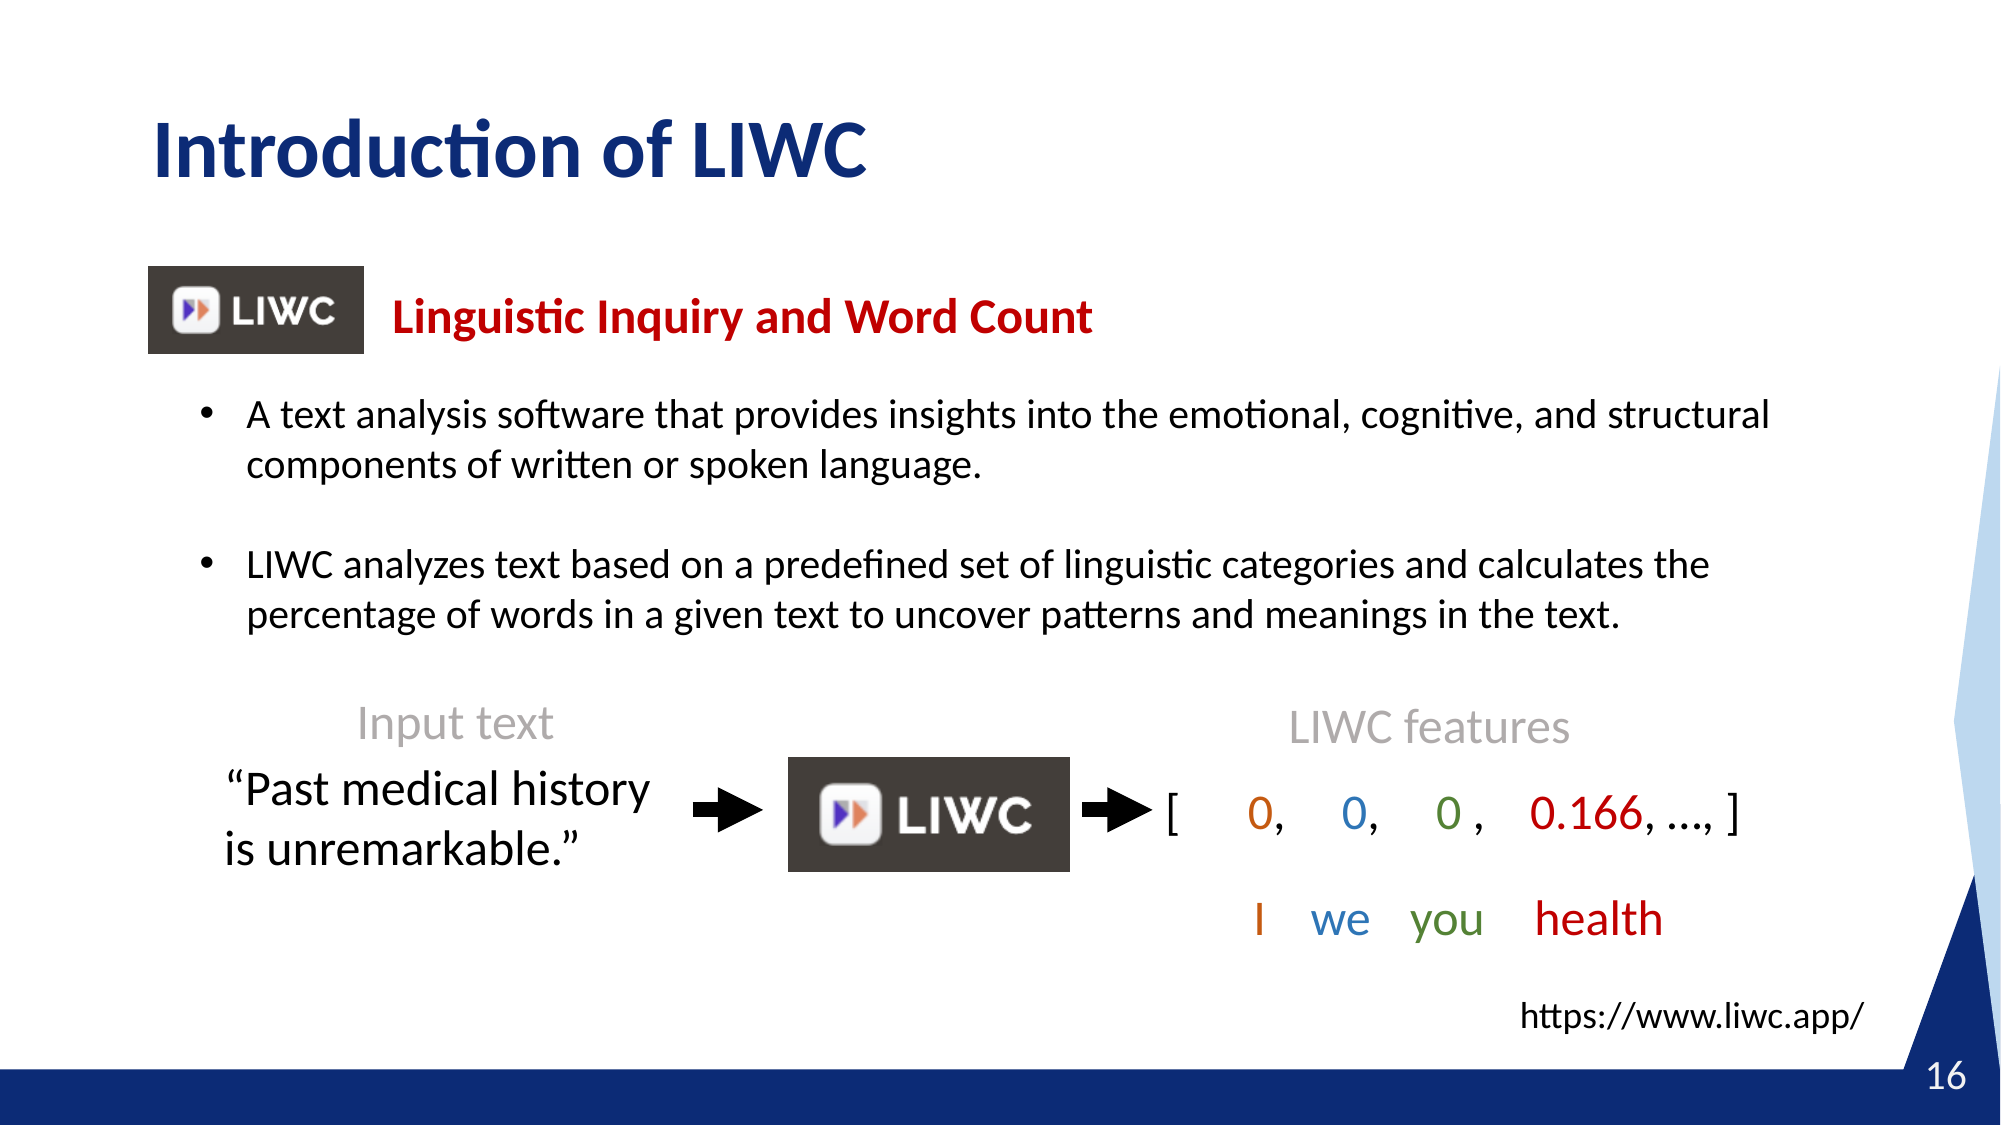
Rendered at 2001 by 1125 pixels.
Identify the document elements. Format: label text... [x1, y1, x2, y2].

title Introduction of LIWC [137, 82, 1863, 219]
picture [148, 266, 364, 355]
text_box https://www.liwc.app/ [1505, 983, 1907, 1044]
slide_number 16 [1532, 1042, 1983, 1103]
text_box A text analysis software that provides insights into the emotional, cognitive, and structural components of written or spoken language. LIWC analyzes text based on a predefined set of linguistic categories and calculates the percentage of words in a given text to uncover patterns and meanings in the text. [184, 379, 1816, 645]
text_box Linguistic Inquiry and Word Count [377, 276, 1378, 351]
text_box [209, 682, 1762, 954]
